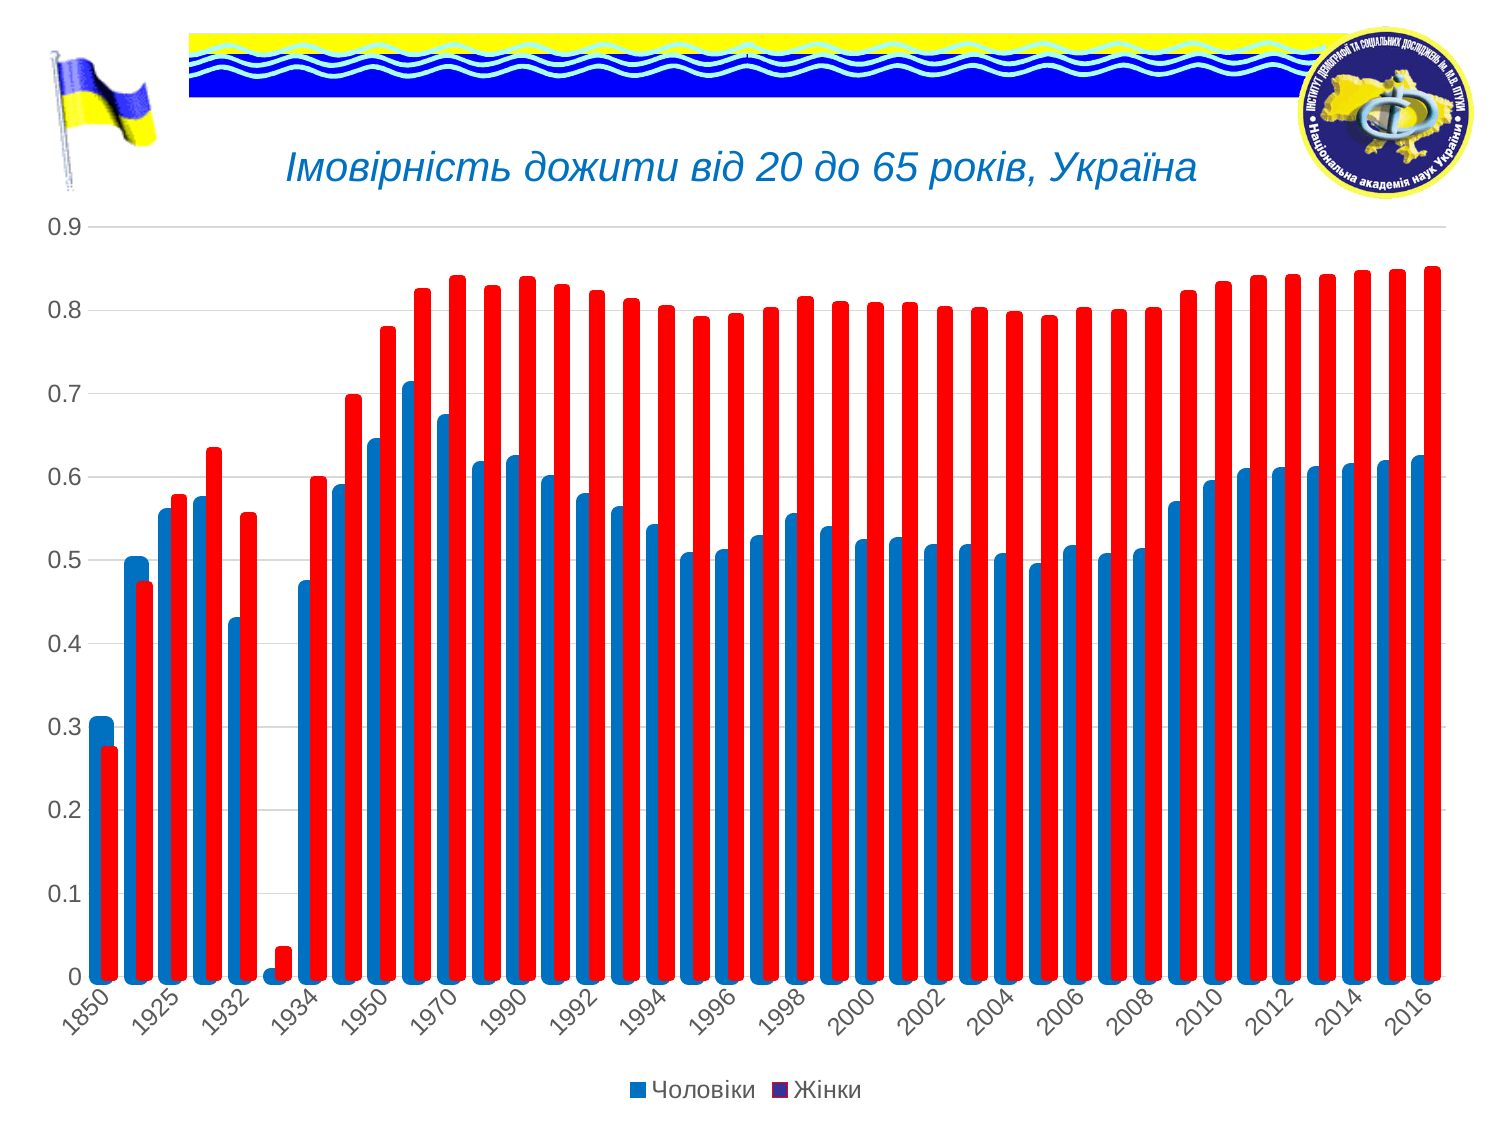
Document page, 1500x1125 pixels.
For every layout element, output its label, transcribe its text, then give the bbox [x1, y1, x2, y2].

picture [18, 22, 189, 193]
chart [18, 195, 1475, 1110]
picture [1294, 24, 1476, 201]
title Імовірність дожити від 20 до 65 років, Україна [178, 97, 1305, 193]
